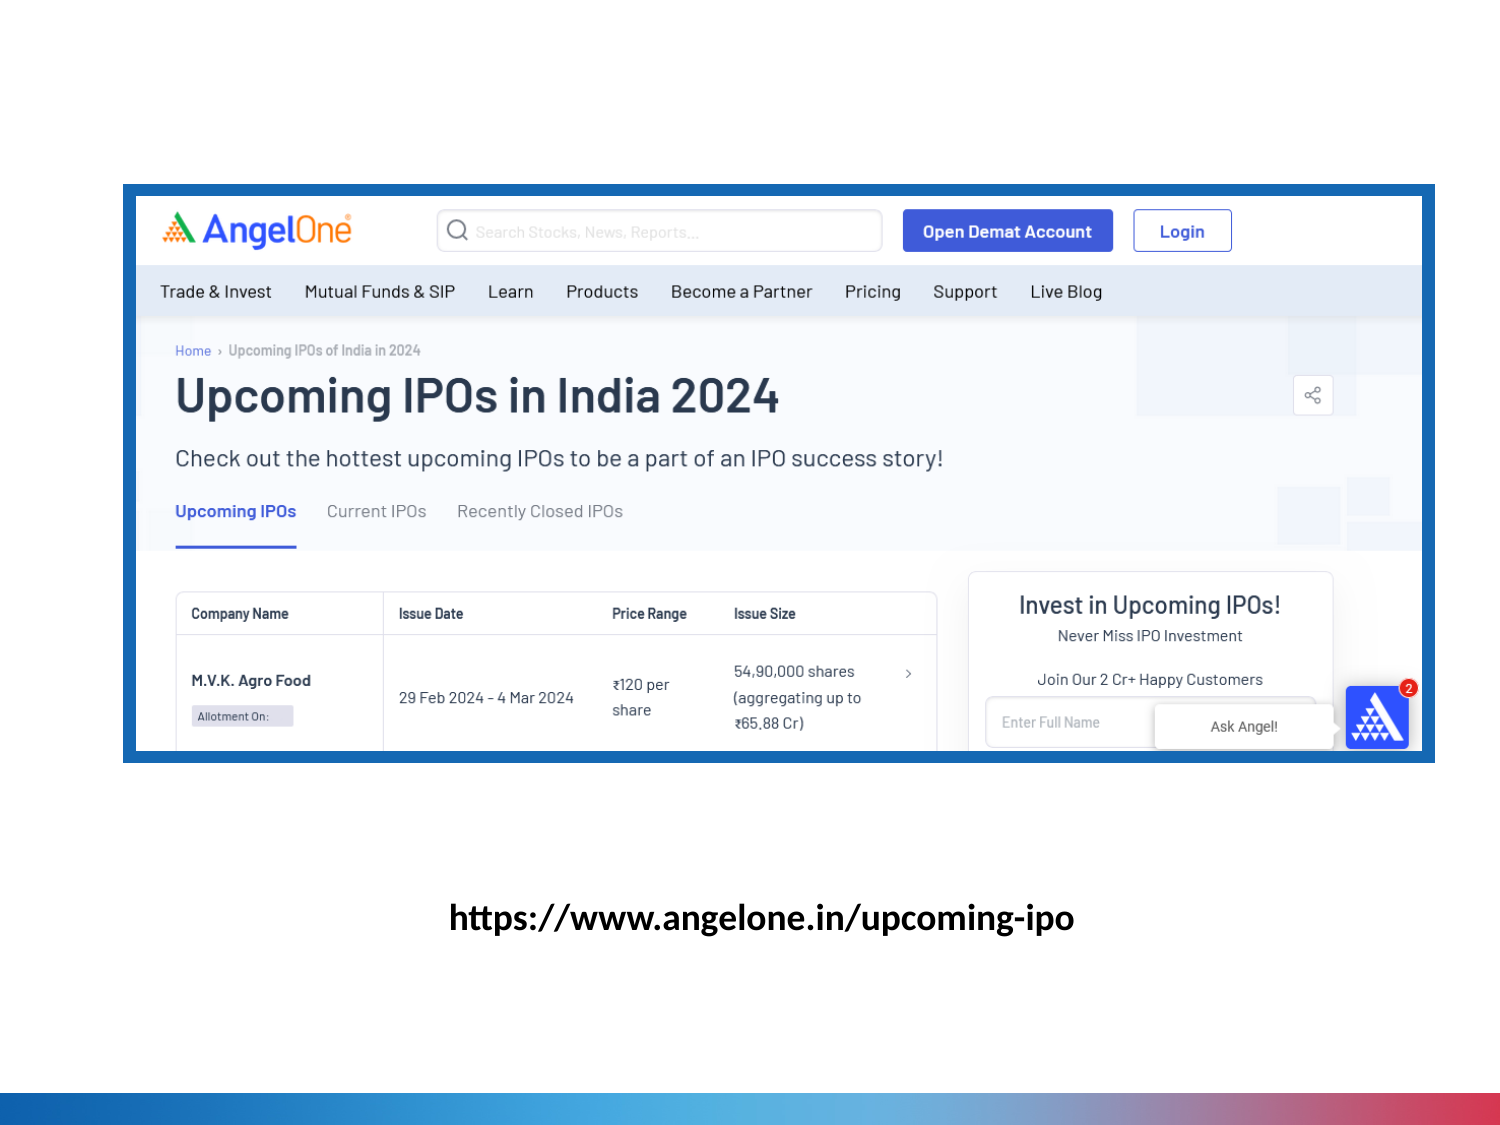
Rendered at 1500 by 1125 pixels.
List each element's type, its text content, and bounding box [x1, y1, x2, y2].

picture [0, 1093, 1500, 1125]
text_box https://www.angelone.in/upcoming-ipo [64, 885, 1460, 946]
picture [135, 195, 1423, 751]
